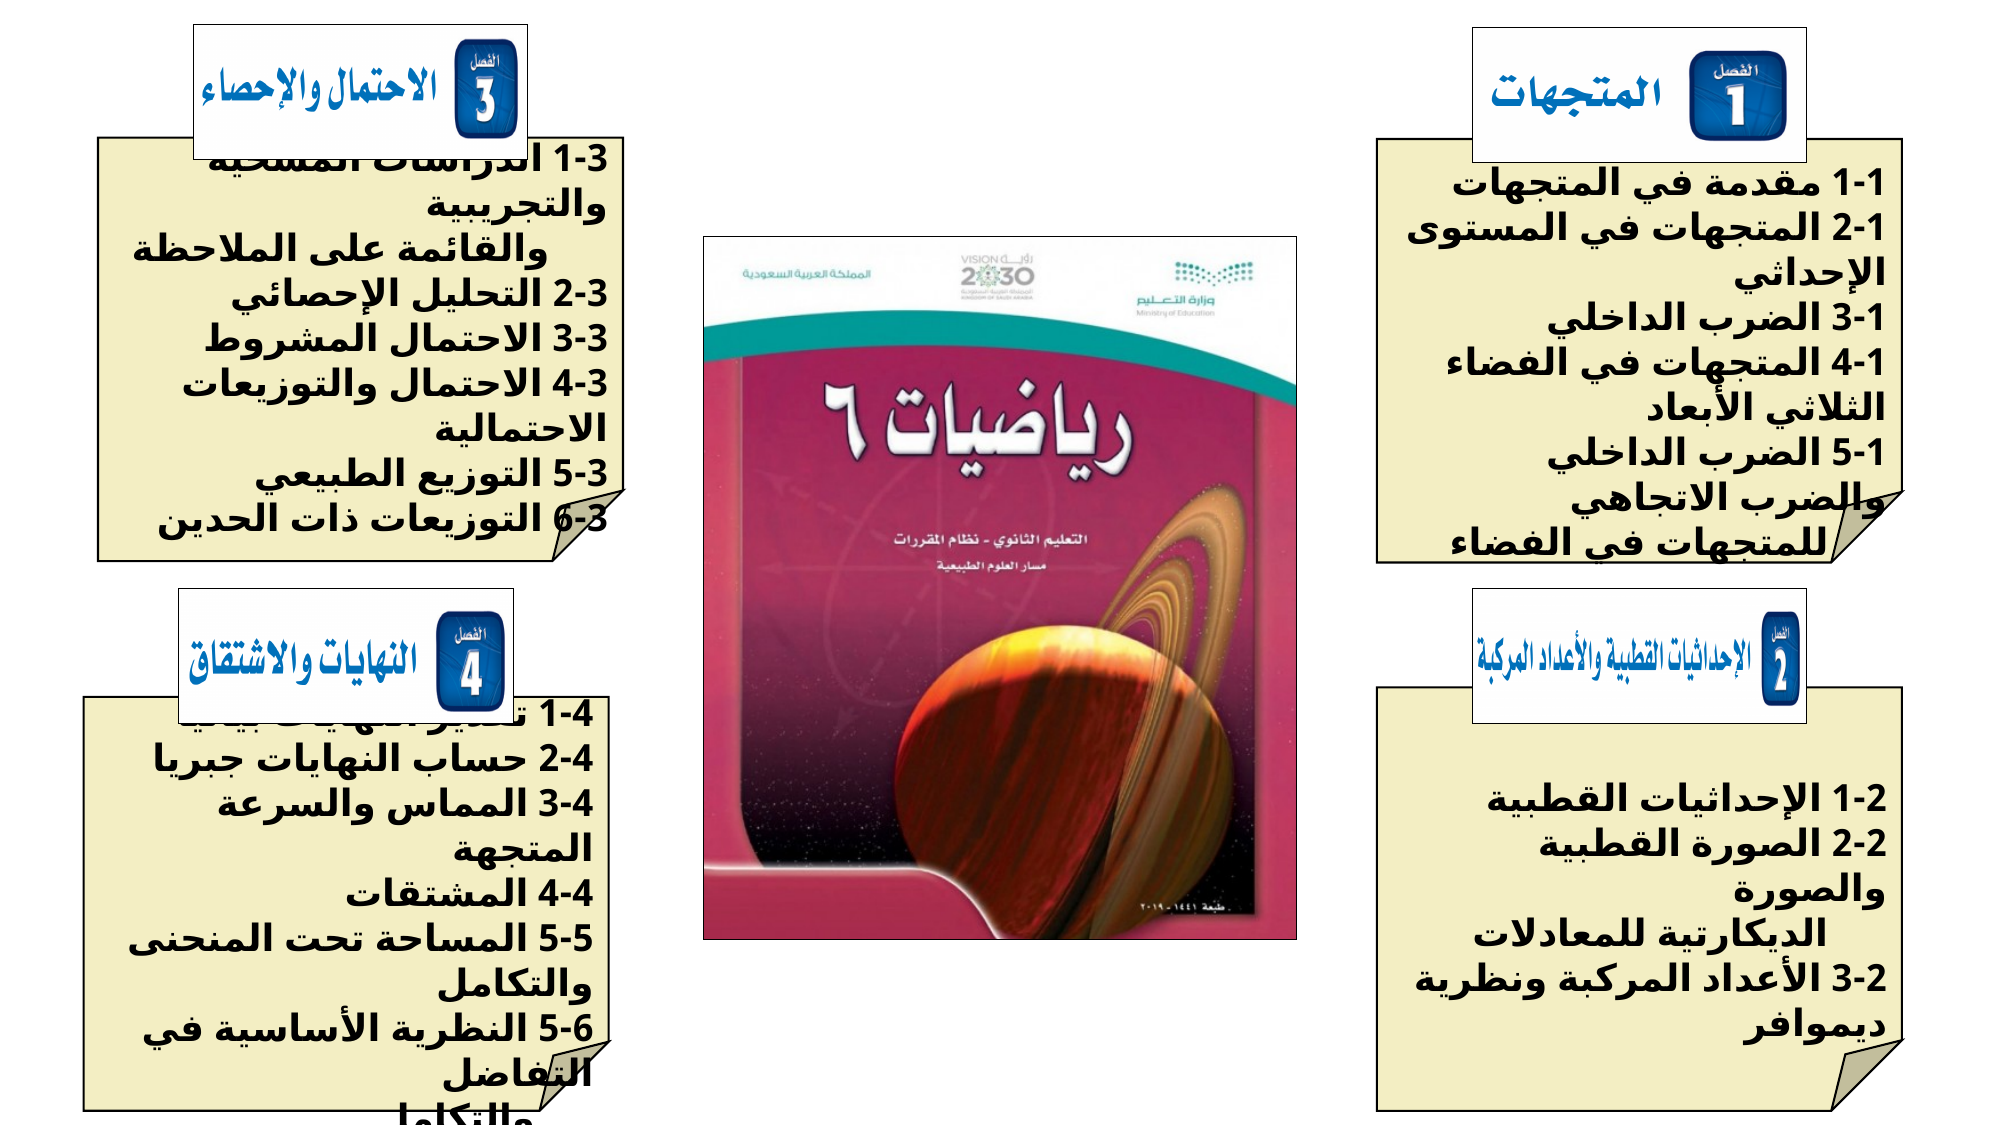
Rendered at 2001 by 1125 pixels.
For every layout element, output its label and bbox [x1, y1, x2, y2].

text_box [1376, 588, 1902, 1111]
text_box [83, 588, 609, 1111]
text_box [1376, 27, 1902, 563]
text_box [97, 24, 624, 562]
picture [703, 236, 1297, 940]
